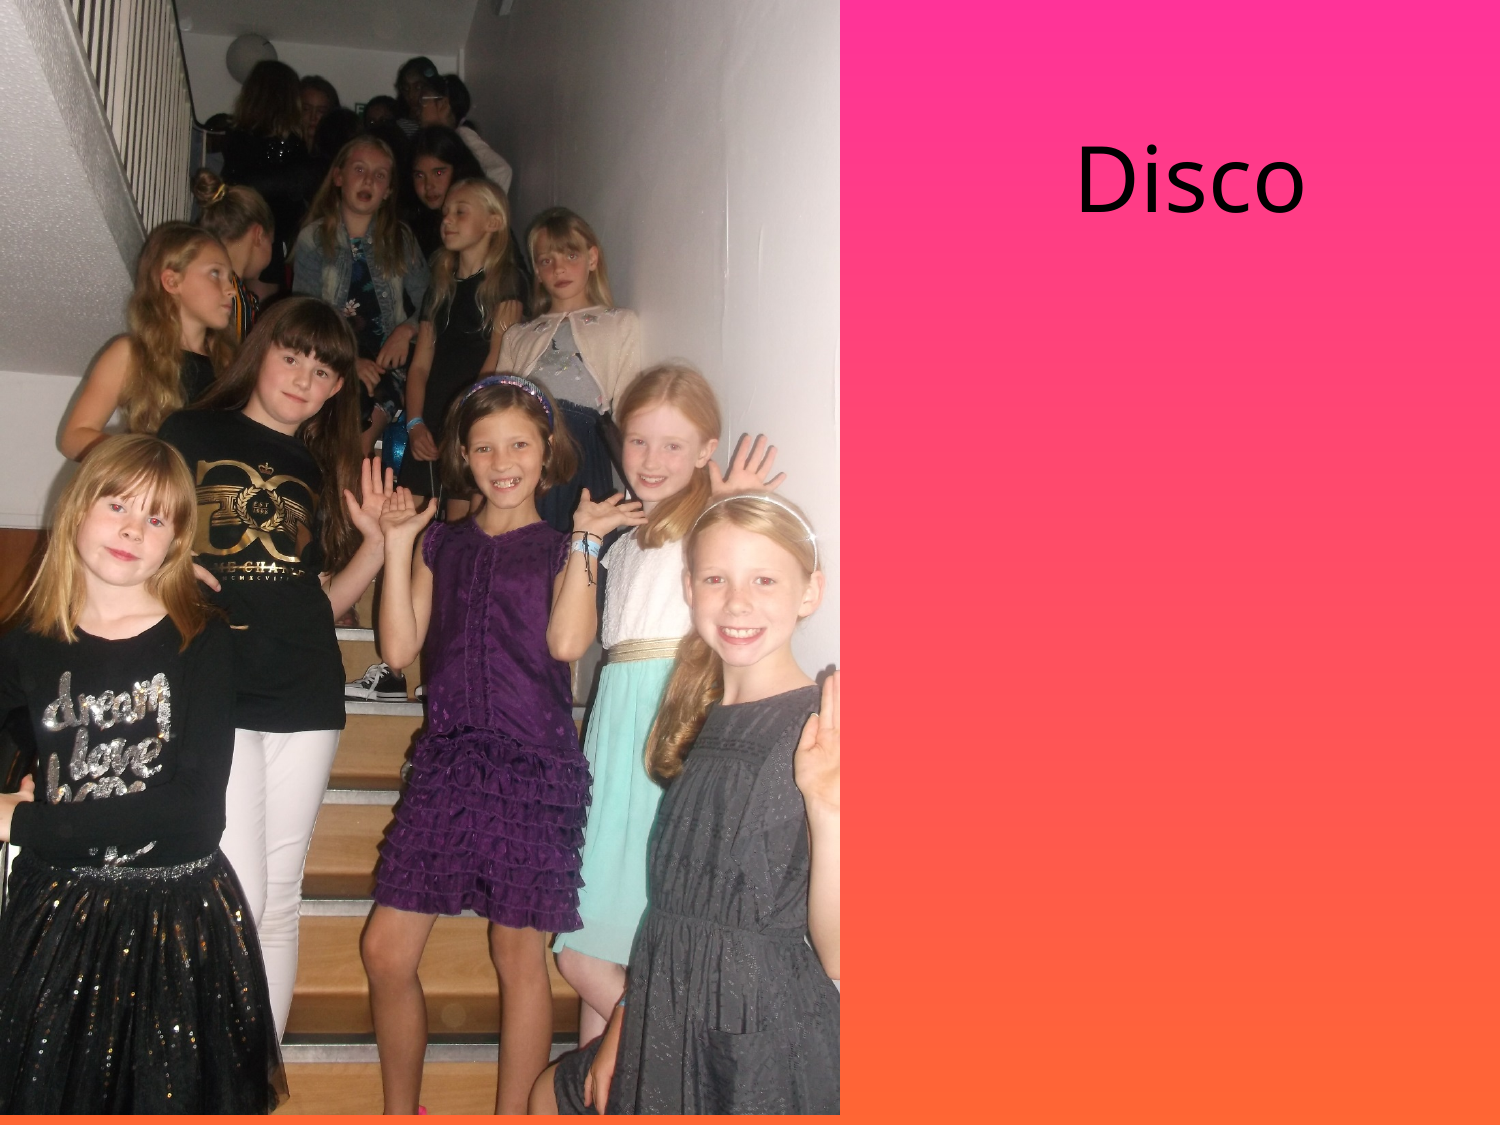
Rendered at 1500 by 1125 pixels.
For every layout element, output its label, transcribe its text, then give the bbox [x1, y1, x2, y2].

text_box Disco [1058, 113, 1323, 283]
picture [0, 0, 841, 1115]
